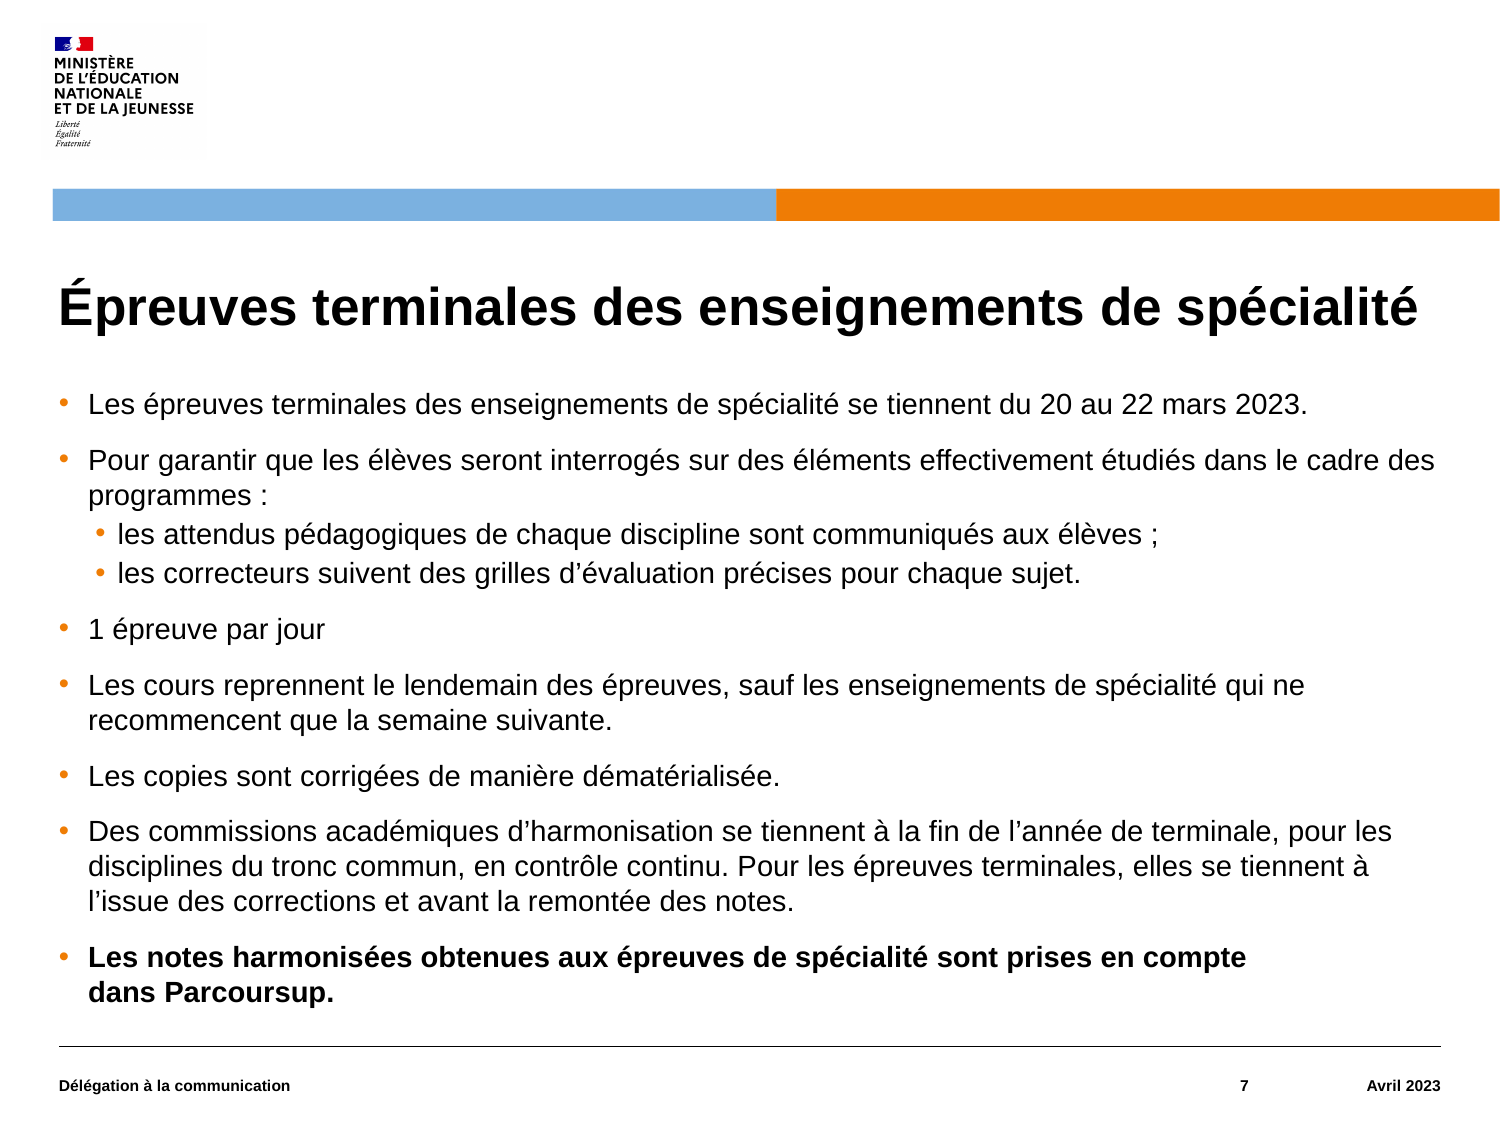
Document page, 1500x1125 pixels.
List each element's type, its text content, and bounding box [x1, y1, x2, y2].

picture [52, 188, 1500, 221]
footer Délégation à la communication [59, 1047, 1027, 1125]
list Les épreuves terminales des enseignements de spécialité se tiennent du 20 au 22 mars 2023. Pour garantir que les élèves seront interrogés sur des éléments effectivement étudiés dans le cadre des programmes : les attendus pédagogiques de chaque discipline sont communiqués aux élèves ; les correcteurs suivent des grilles d’évaluation précises pour chaque sujet. 1 épreuve par jour Les cours reprennent le lendemain des épreuves, sauf les enseignements de spécialité qui ne recommencent que la semaine suivante. Les copies sont corrigées de manière dématérialisée. Des commissions académiques d’harmonisation se tiennent à la fin de l’année de terminale, pour les disciplines du tronc commun, en contrôle continu. Pour les épreuves terminales, elles se tiennent à l’issue des corrections et avant la remontée des notes. Les notes harmonisées obtenues aux épreuves de spécialité sont prises en compte dans Parcoursup. [59, 385, 1441, 1047]
title Épreuves terminales des enseignements de spécialité [59, 279, 1441, 359]
slide_number 7 [1027, 1047, 1249, 1125]
picture [41, 23, 207, 160]
slide_number Avril 2023 [1249, 1047, 1441, 1125]
